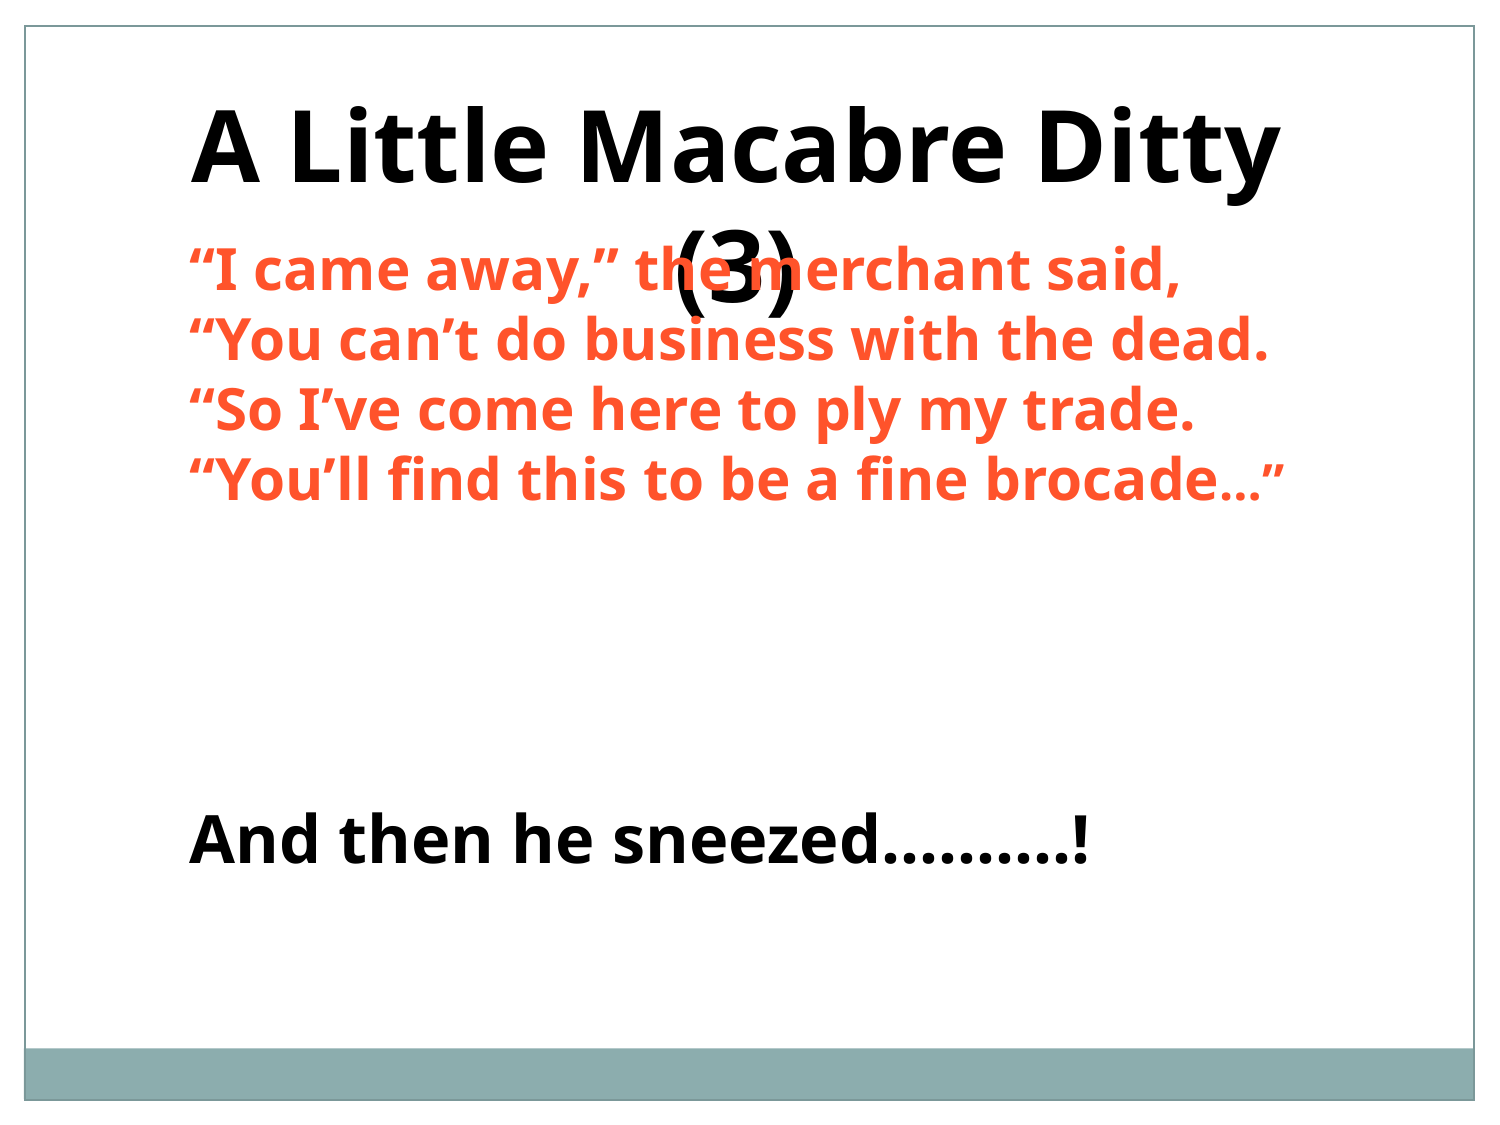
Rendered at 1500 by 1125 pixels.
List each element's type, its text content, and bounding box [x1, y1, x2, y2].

text_box And then he sneezed……….! [174, 789, 1363, 885]
text_box A Little Macabre Ditty (3) [137, 74, 1338, 330]
text_box “I came away,” the merchant said, “You can’t do business with the dead. “So I’ve come here to ply my trade. “You’ll find this to be a fine brocade…” [174, 224, 1375, 520]
